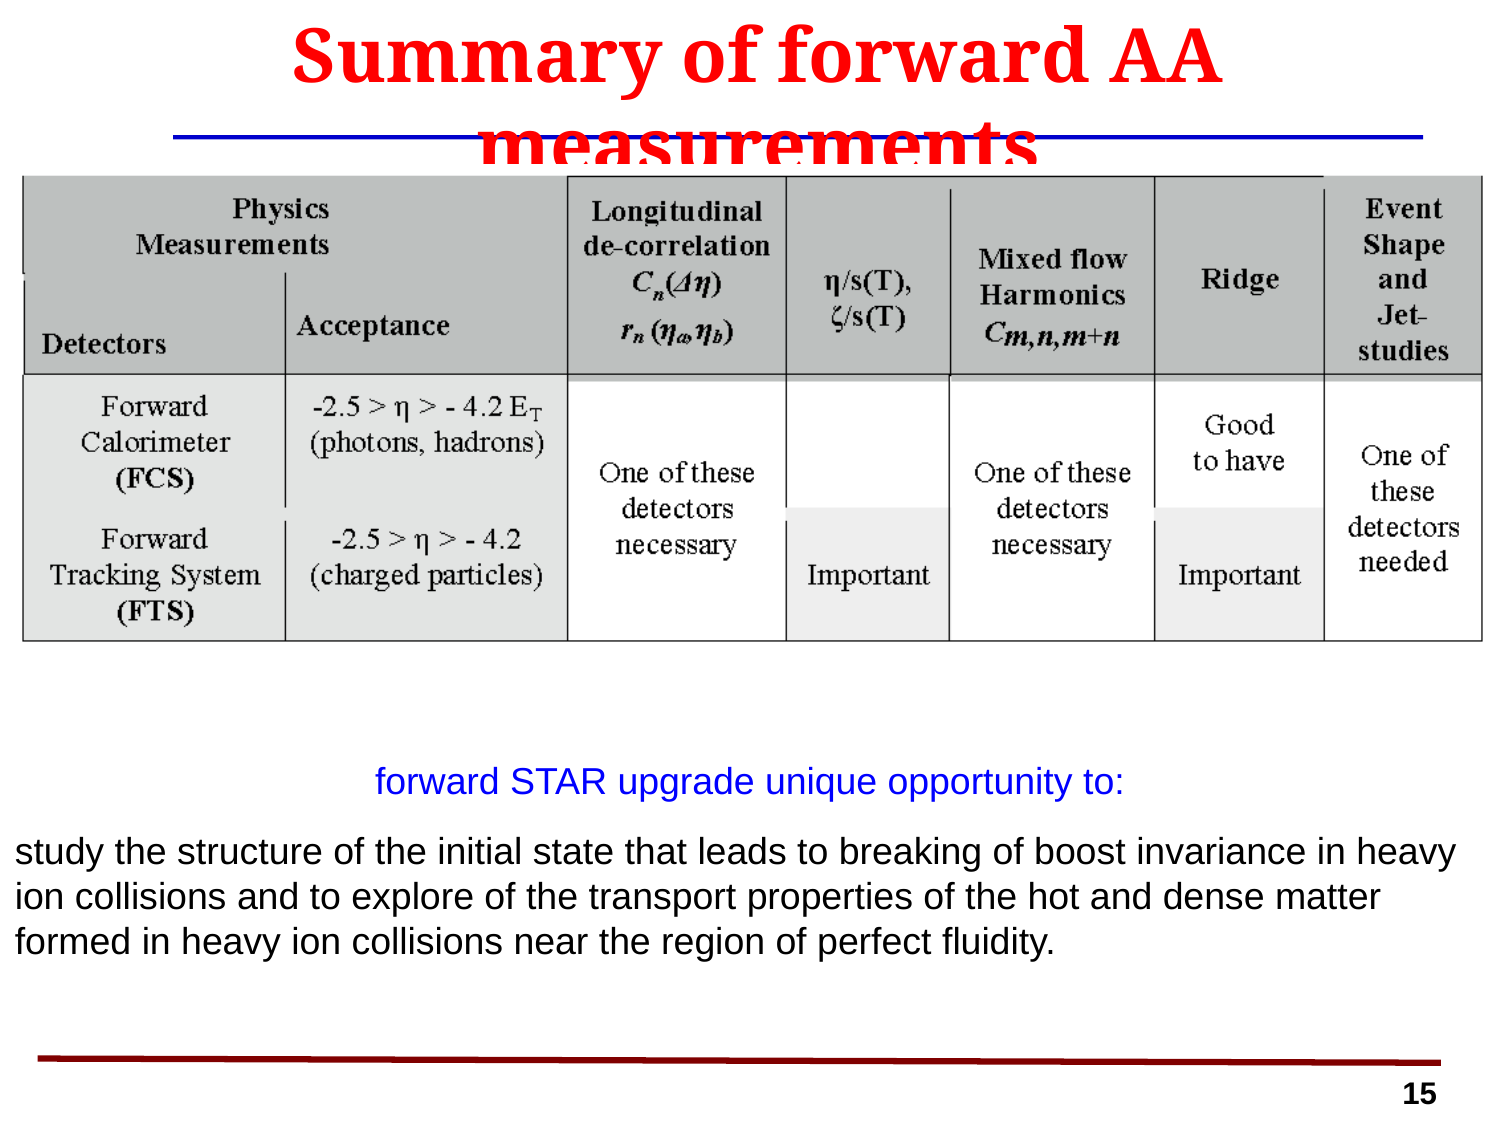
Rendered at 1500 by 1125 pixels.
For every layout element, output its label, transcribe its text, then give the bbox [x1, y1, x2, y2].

picture [0, 164, 1500, 664]
title Summary of forward AA measurements [16, 0, 1500, 100]
text_box forward STAR upgrade unique opportunity to: study the structure of the initial state that leads to breaking of boost invariance in heavy ion collisions and to explore of the transport properties of the hot and dense matter formed in heavy ion collisions near the region of perfect fluidity. [0, 750, 1500, 970]
